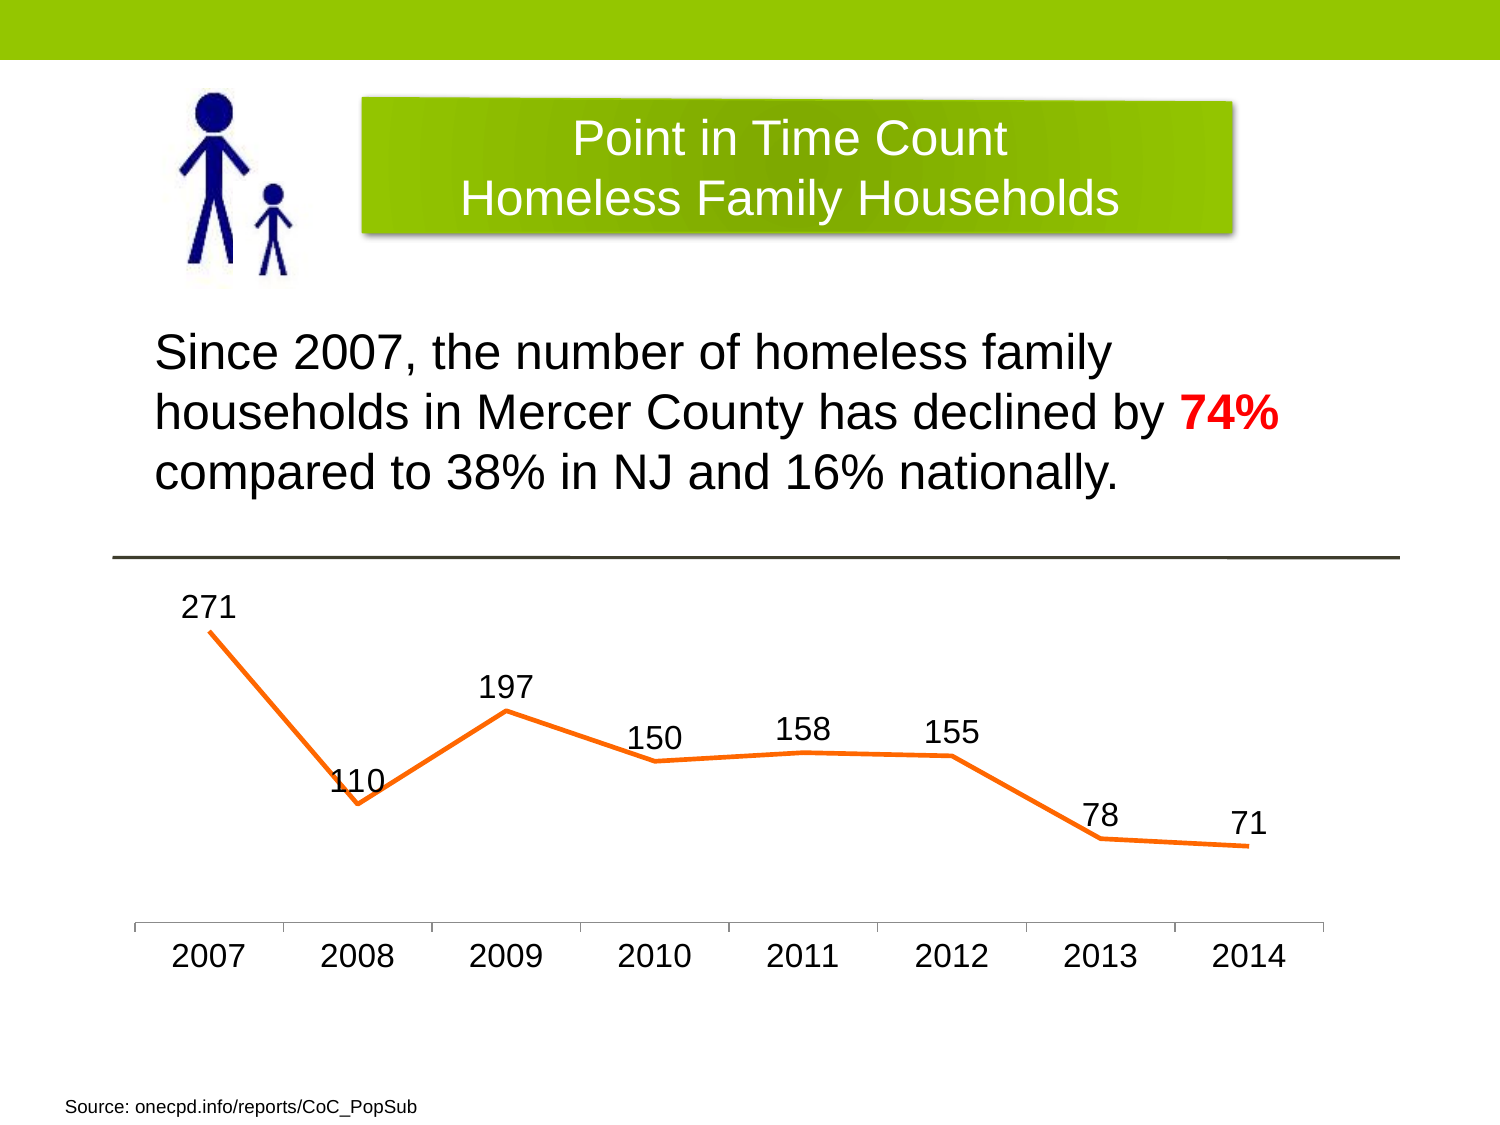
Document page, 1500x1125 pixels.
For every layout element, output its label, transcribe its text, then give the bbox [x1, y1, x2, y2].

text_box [139, 87, 323, 289]
text_box Point in Time Count Homeless Family Households [361, 96, 1233, 234]
text_box Since 2007, the number of homeless family households in Mercer County has declined by 74% compared to 38% in NJ and 16% nationally. [139, 312, 1325, 508]
text_box Source: onecpd.info/reports/CoC_PopSub [49, 1087, 575, 1125]
chart [49, 549, 1388, 1037]
